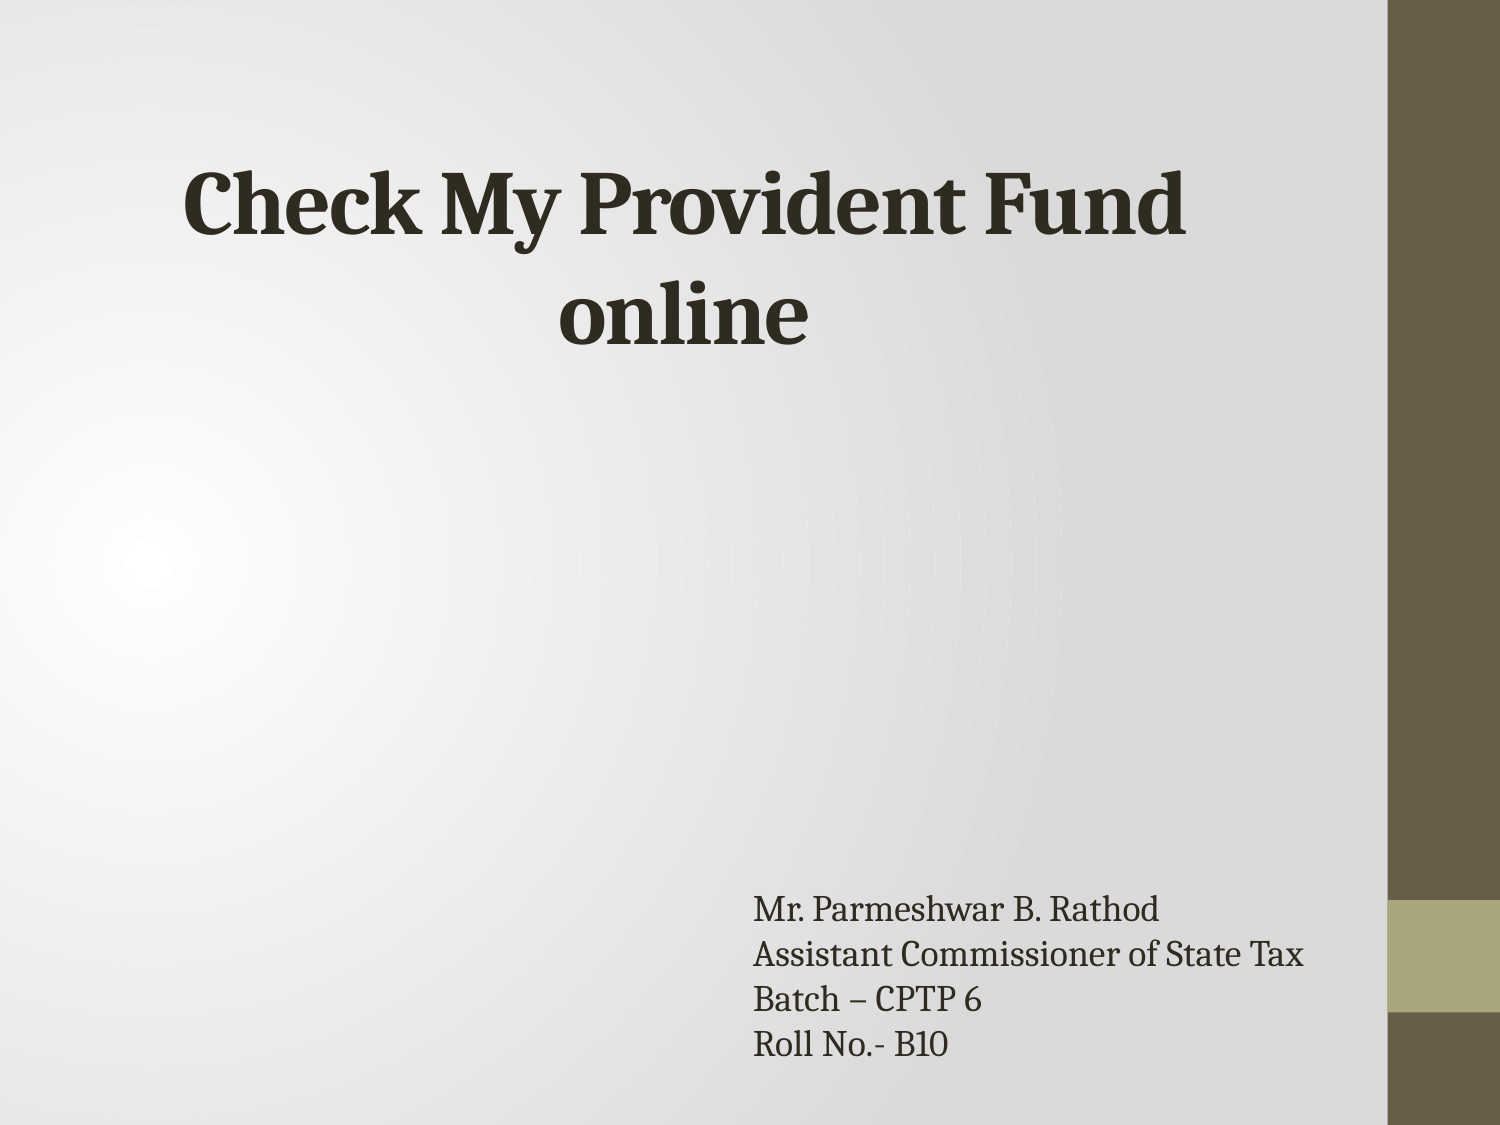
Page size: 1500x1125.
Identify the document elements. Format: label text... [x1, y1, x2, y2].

text_box Mr. Parmeshwar B. Rathod Assistant Commissioner of State Tax Batch – CPTP 6 Roll No.- B10 [738, 876, 1320, 1072]
title Check My Provident Fund online [64, 172, 1306, 371]
